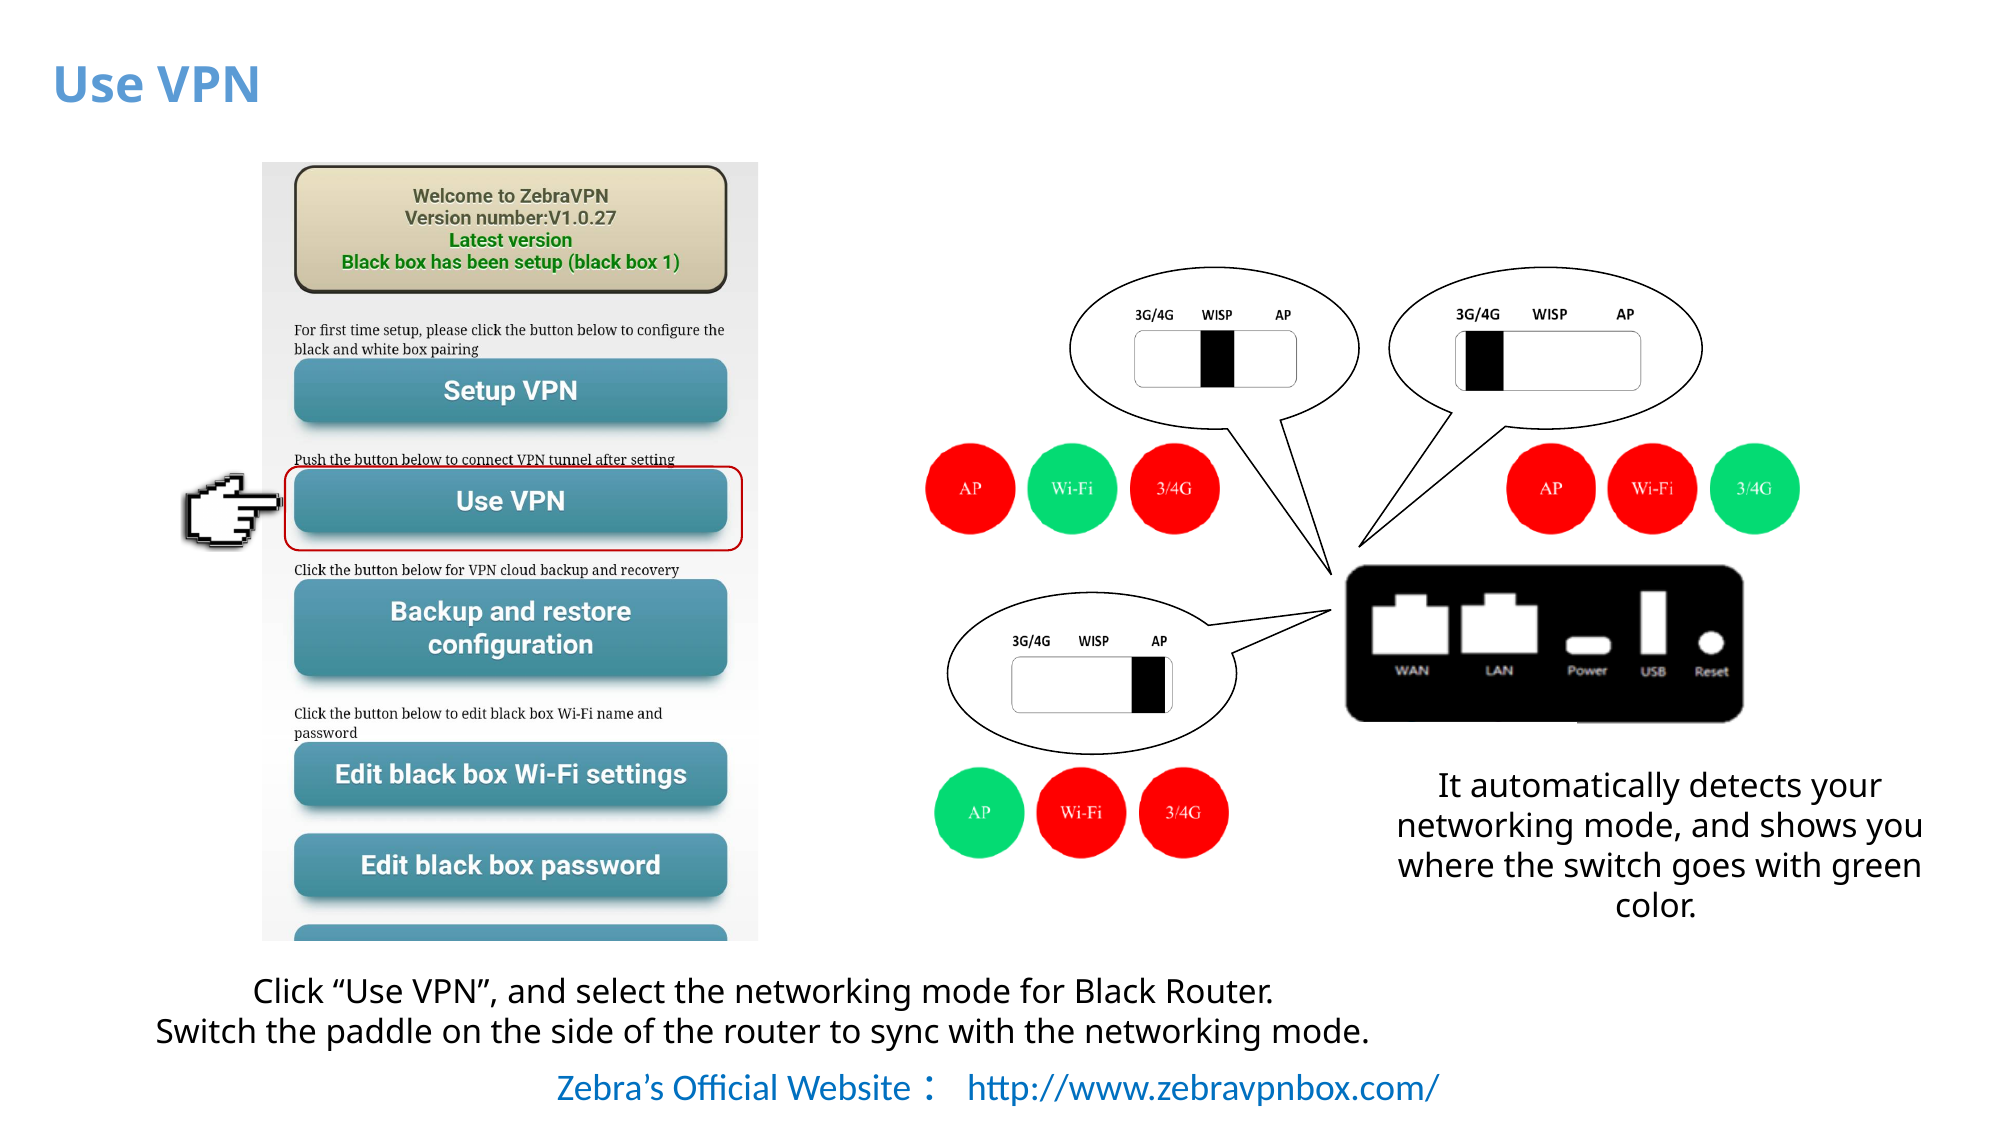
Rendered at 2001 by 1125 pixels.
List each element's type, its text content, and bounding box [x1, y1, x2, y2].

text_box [947, 592, 1237, 755]
picture [918, 441, 1222, 536]
picture [927, 766, 1232, 861]
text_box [1069, 267, 1360, 430]
picture [1497, 439, 1802, 537]
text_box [1389, 267, 1703, 430]
text_box Click “Use VPN”, and select the networking mode for Black Router. Switch the paddle on the side of the router to sync with the networking mode. [140, 962, 1388, 1058]
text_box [1327, 560, 1749, 736]
text_box It automatically detects your networking mode, and shows you where the switch goes with green color. [1365, 756, 1956, 931]
text_box Zebra’s Official Website：http://www.zebravpnbox.com/ [542, 1055, 1455, 1125]
picture [181, 162, 759, 941]
text_box Use VPN [38, 44, 278, 120]
